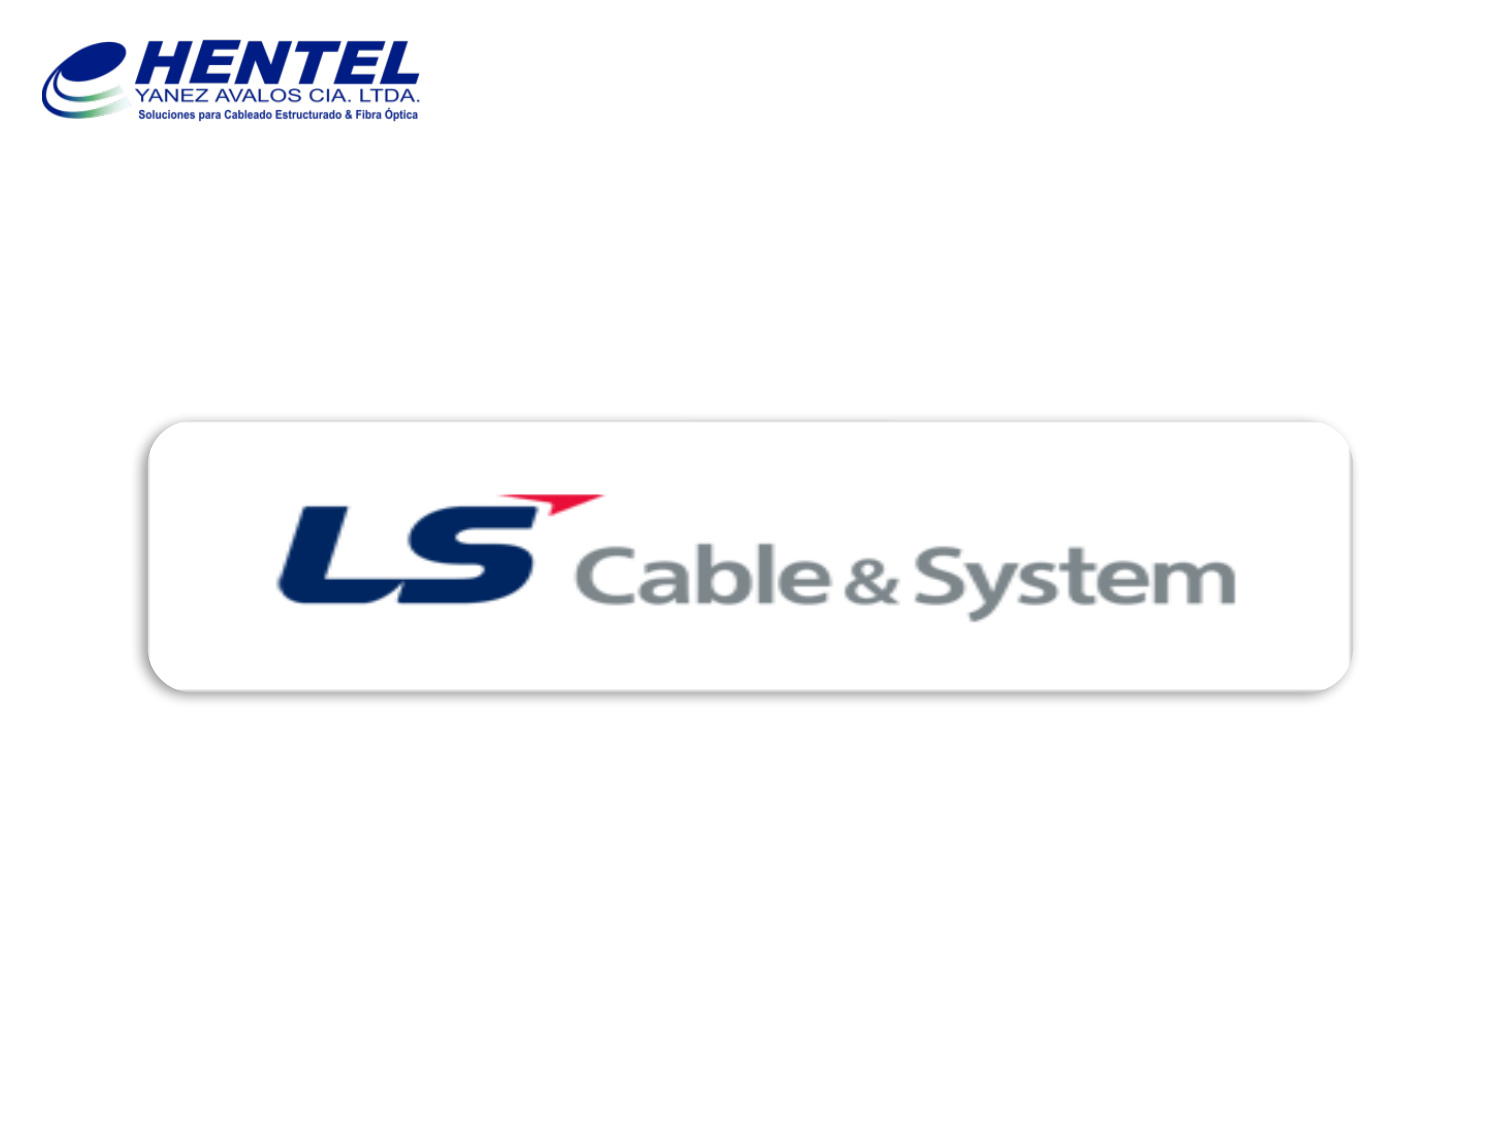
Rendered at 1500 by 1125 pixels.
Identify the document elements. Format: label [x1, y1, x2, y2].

picture [41, 18, 420, 131]
picture [147, 420, 1354, 693]
